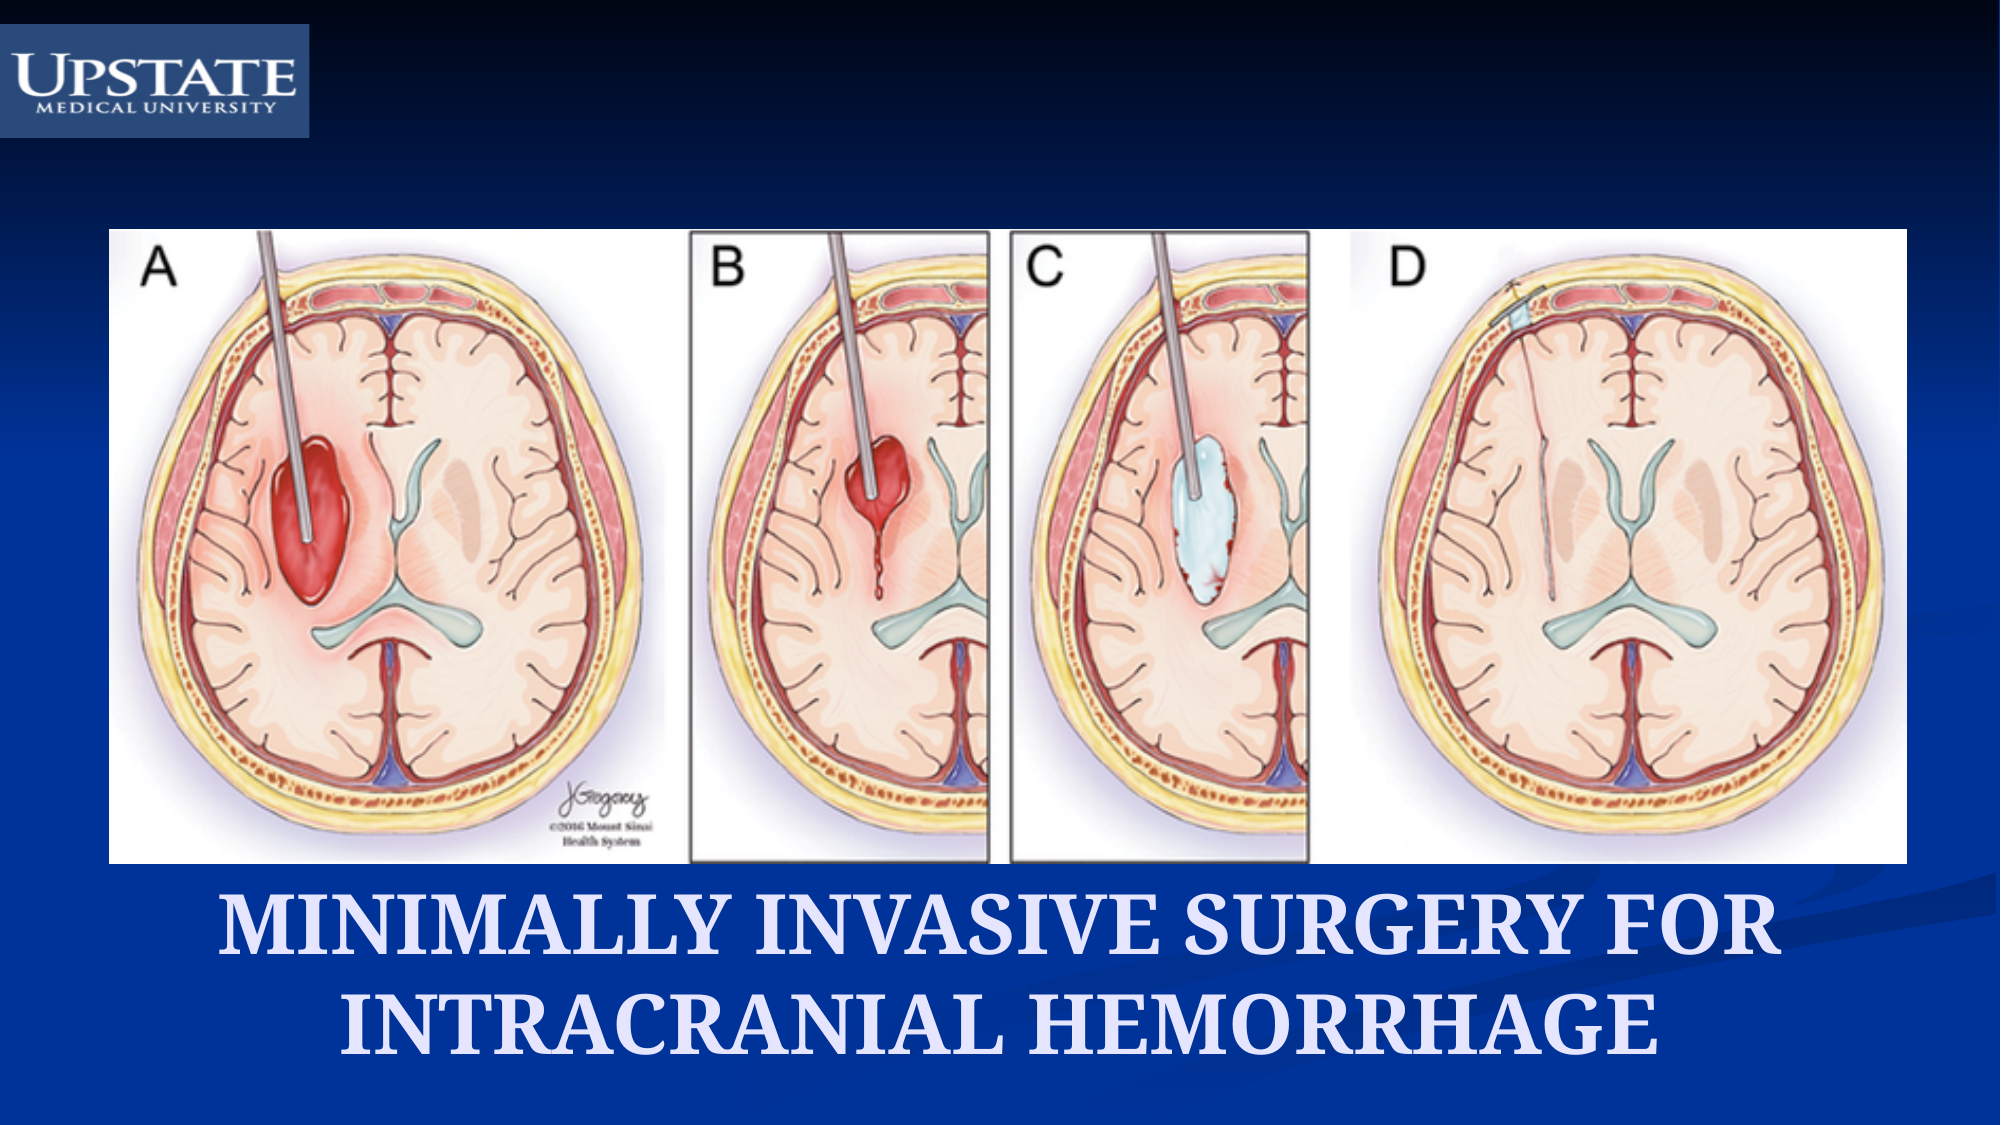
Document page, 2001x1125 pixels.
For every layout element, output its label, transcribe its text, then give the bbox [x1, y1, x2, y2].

picture [108, 229, 1907, 864]
title Minimally invasive surgery for intracranial hemorrhage [149, 875, 1851, 1088]
picture [0, 24, 310, 138]
